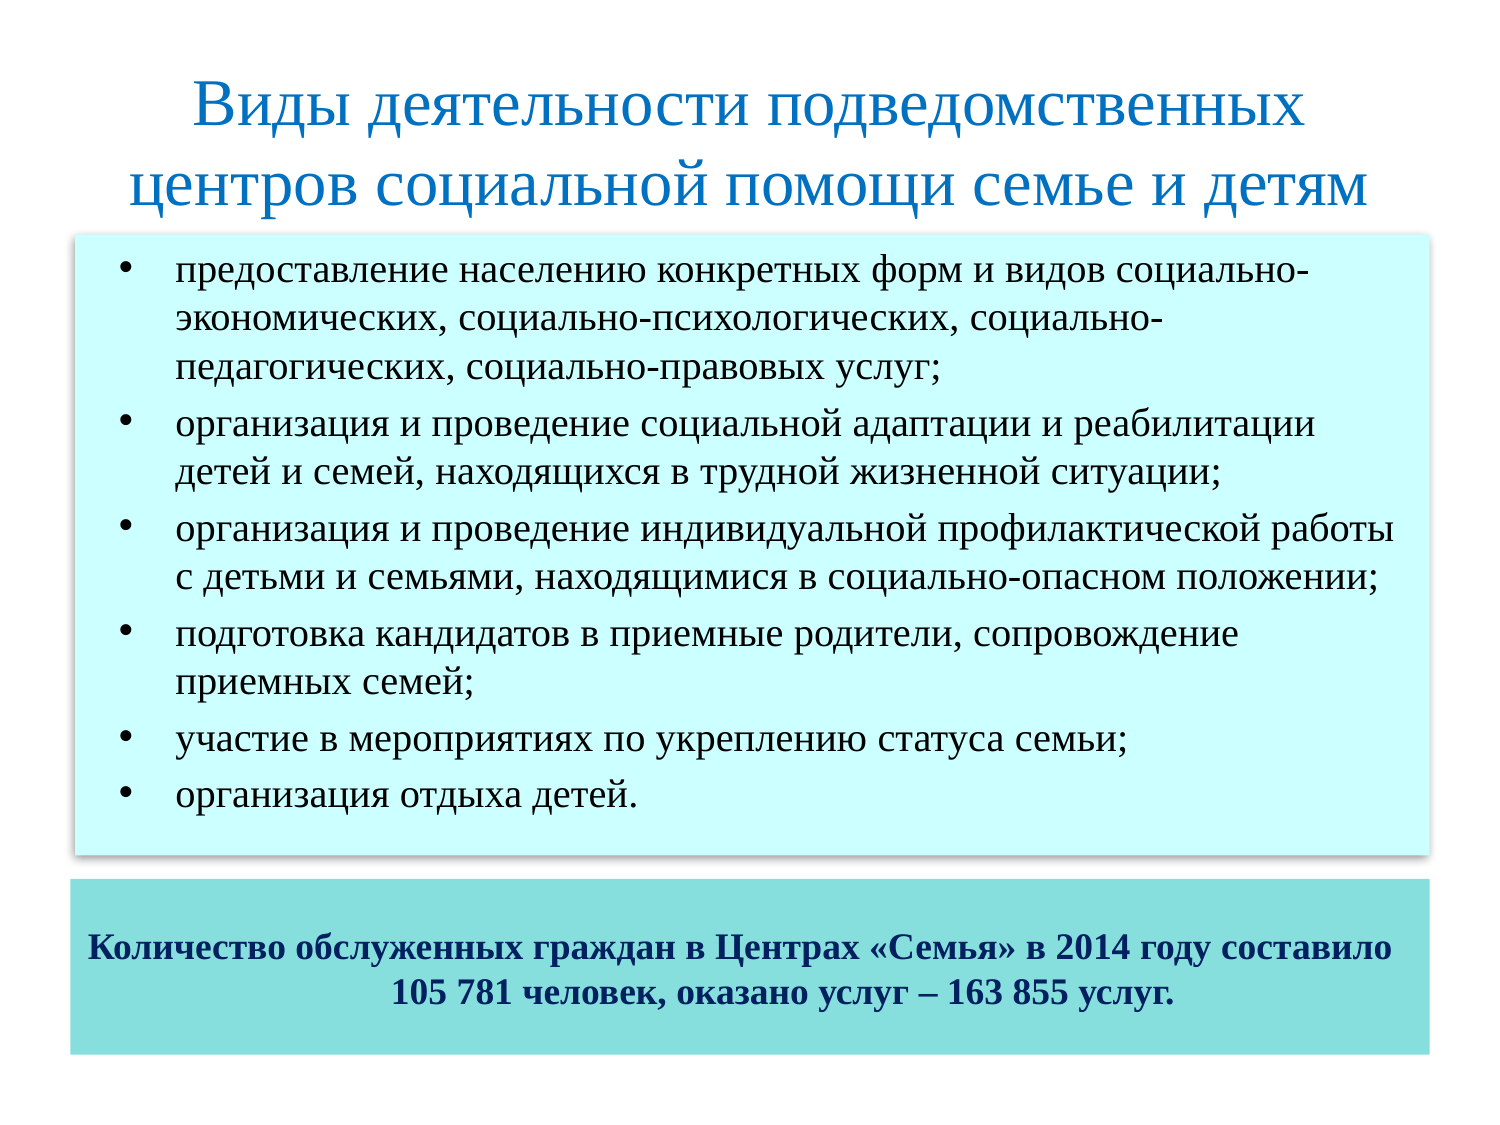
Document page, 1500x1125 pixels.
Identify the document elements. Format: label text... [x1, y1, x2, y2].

list предоставление населению конкретных форм и видов социально-экономических, социально-психологических, социально-педагогических, социально-правовых услуг; организация и проведение социальной адаптации и реабилитации детей и семей, находящихся в трудной жизненной ситуации; организация и проведение индивидуальной профилактической работы с детьми и семьями, находящимися в социально-опасном положении; подготовка кандидатов в приемные родители, сопровождение приемных семей; участие в мероприятиях по укреплению статуса семьи; организация отдыха детей. [74, 234, 1430, 856]
text_box Количество обслуженных граждан в Центрах «Семья» в 2014 году составило 105 781 человек, оказано услуг – 163 855 услуг. [68, 877, 1432, 1057]
title Виды деятельности подведомственных центров социальной помощи семье и детям [73, 43, 1427, 232]
